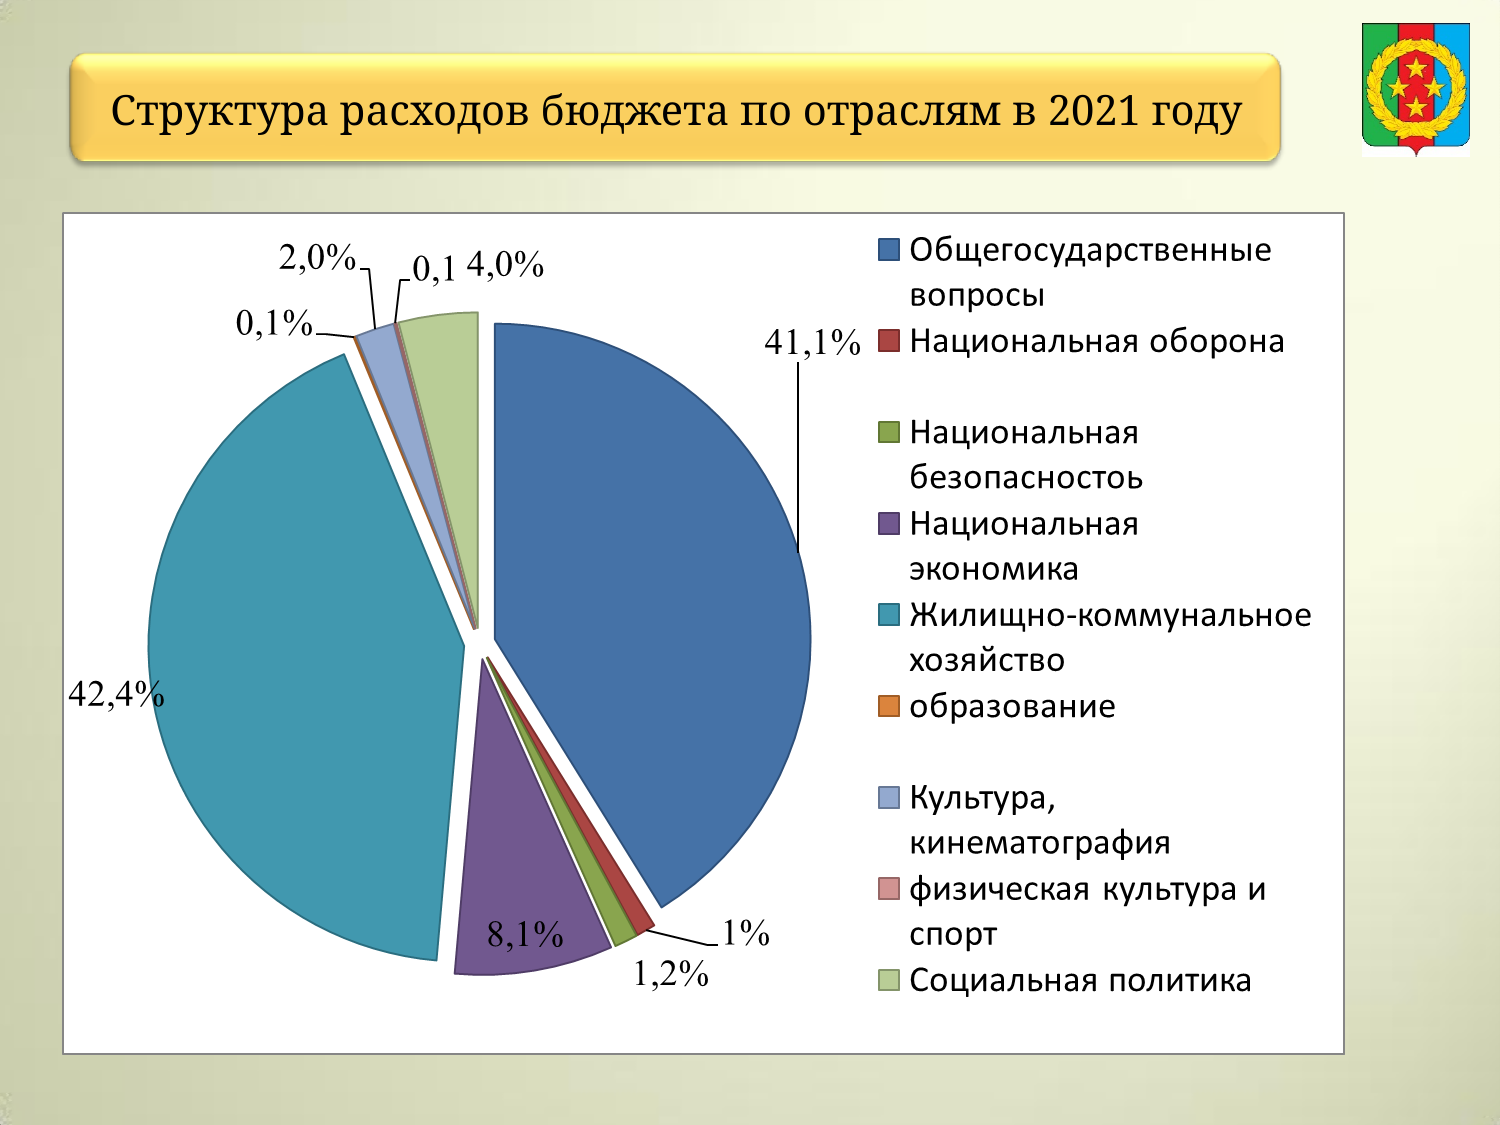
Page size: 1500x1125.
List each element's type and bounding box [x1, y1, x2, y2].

text_box [62, 49, 1290, 177]
picture [0, 0, 1500, 1125]
text_box [53, 203, 1353, 1063]
